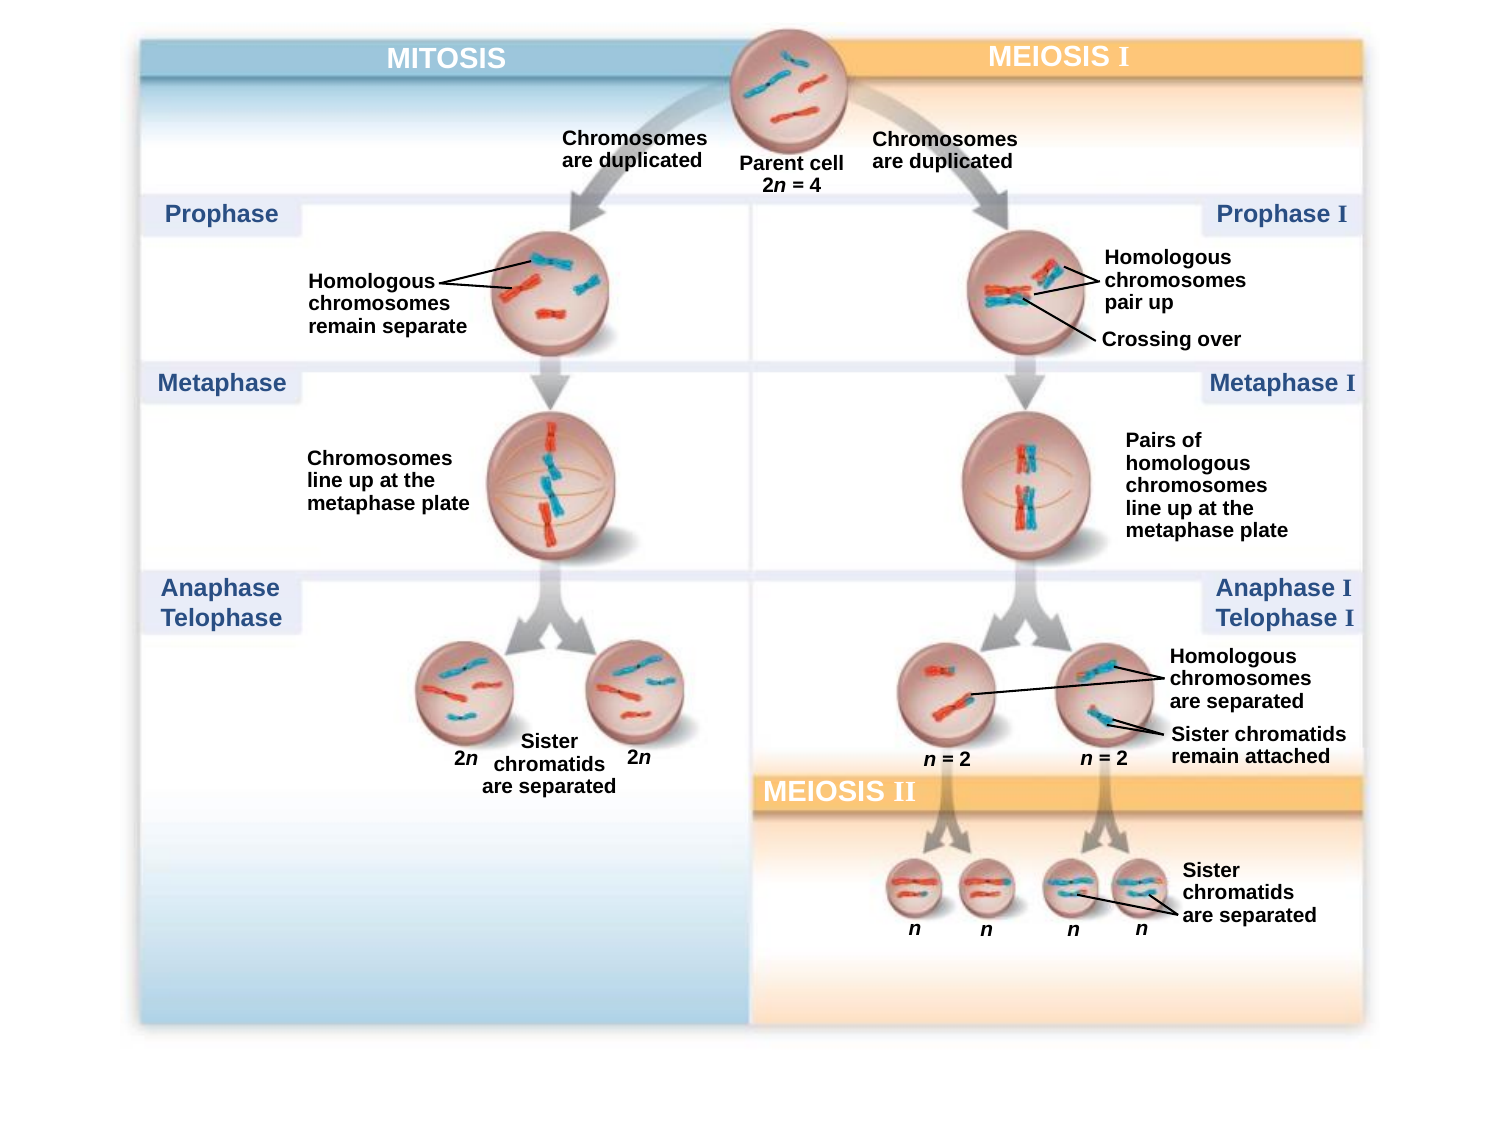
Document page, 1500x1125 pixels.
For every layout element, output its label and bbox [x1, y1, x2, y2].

text_box [970, 678, 1165, 695]
picture [120, 22, 1380, 1067]
text_box [1033, 281, 1101, 295]
text_box [1076, 894, 1147, 916]
text_box [1112, 719, 1165, 735]
text_box [1063, 266, 1099, 282]
text_box [438, 282, 512, 289]
text_box [439, 260, 532, 284]
text_box [1148, 894, 1179, 916]
text_box [1022, 298, 1097, 342]
text_box [1113, 666, 1165, 679]
